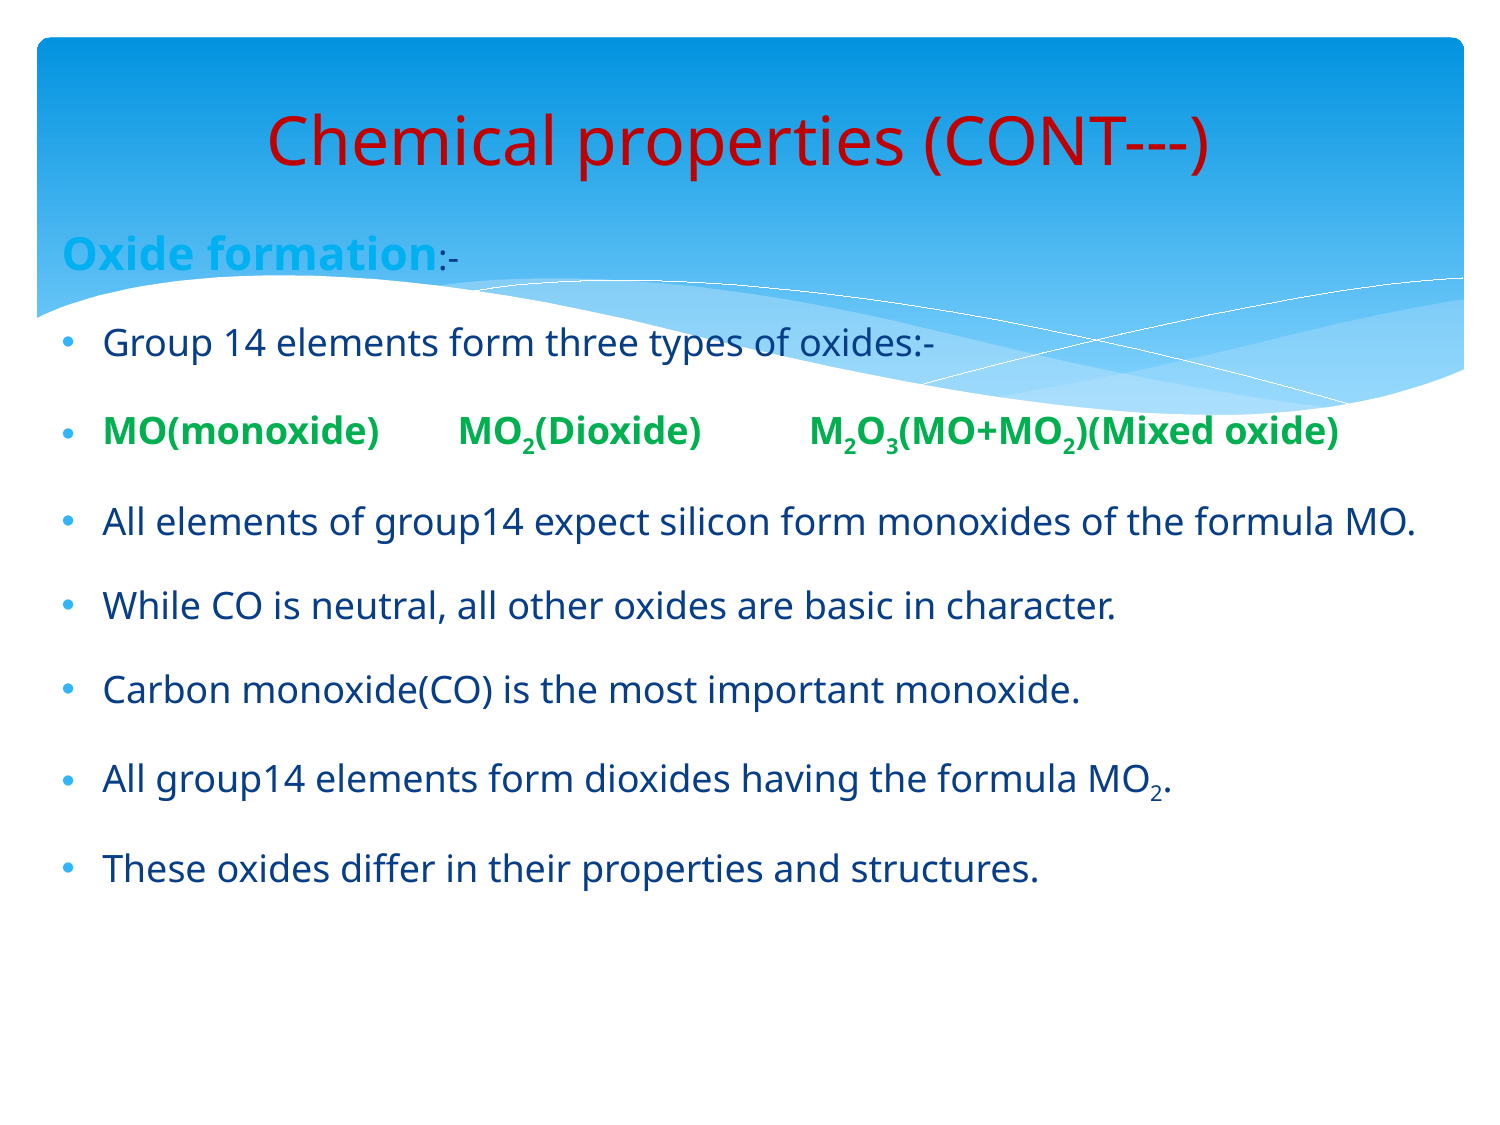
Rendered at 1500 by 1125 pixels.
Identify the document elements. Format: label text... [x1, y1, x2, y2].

list Oxide formation:- Group 14 elements form three types of oxides:- MO(monoxide) MO2(Dioxide) M2O3(MO+MO2)(Mixed oxide) All elements of group14 expect silicon form monoxides of the formula MO. While CO is neutral, all other oxides are basic in character. Carbon monoxide(CO) is the most important monoxide. All group14 elements form dioxides having the formula MO2. These oxides differ in their properties and structures. [46, 179, 1485, 924]
title Chemical properties (CONT---) [223, 55, 1254, 222]
